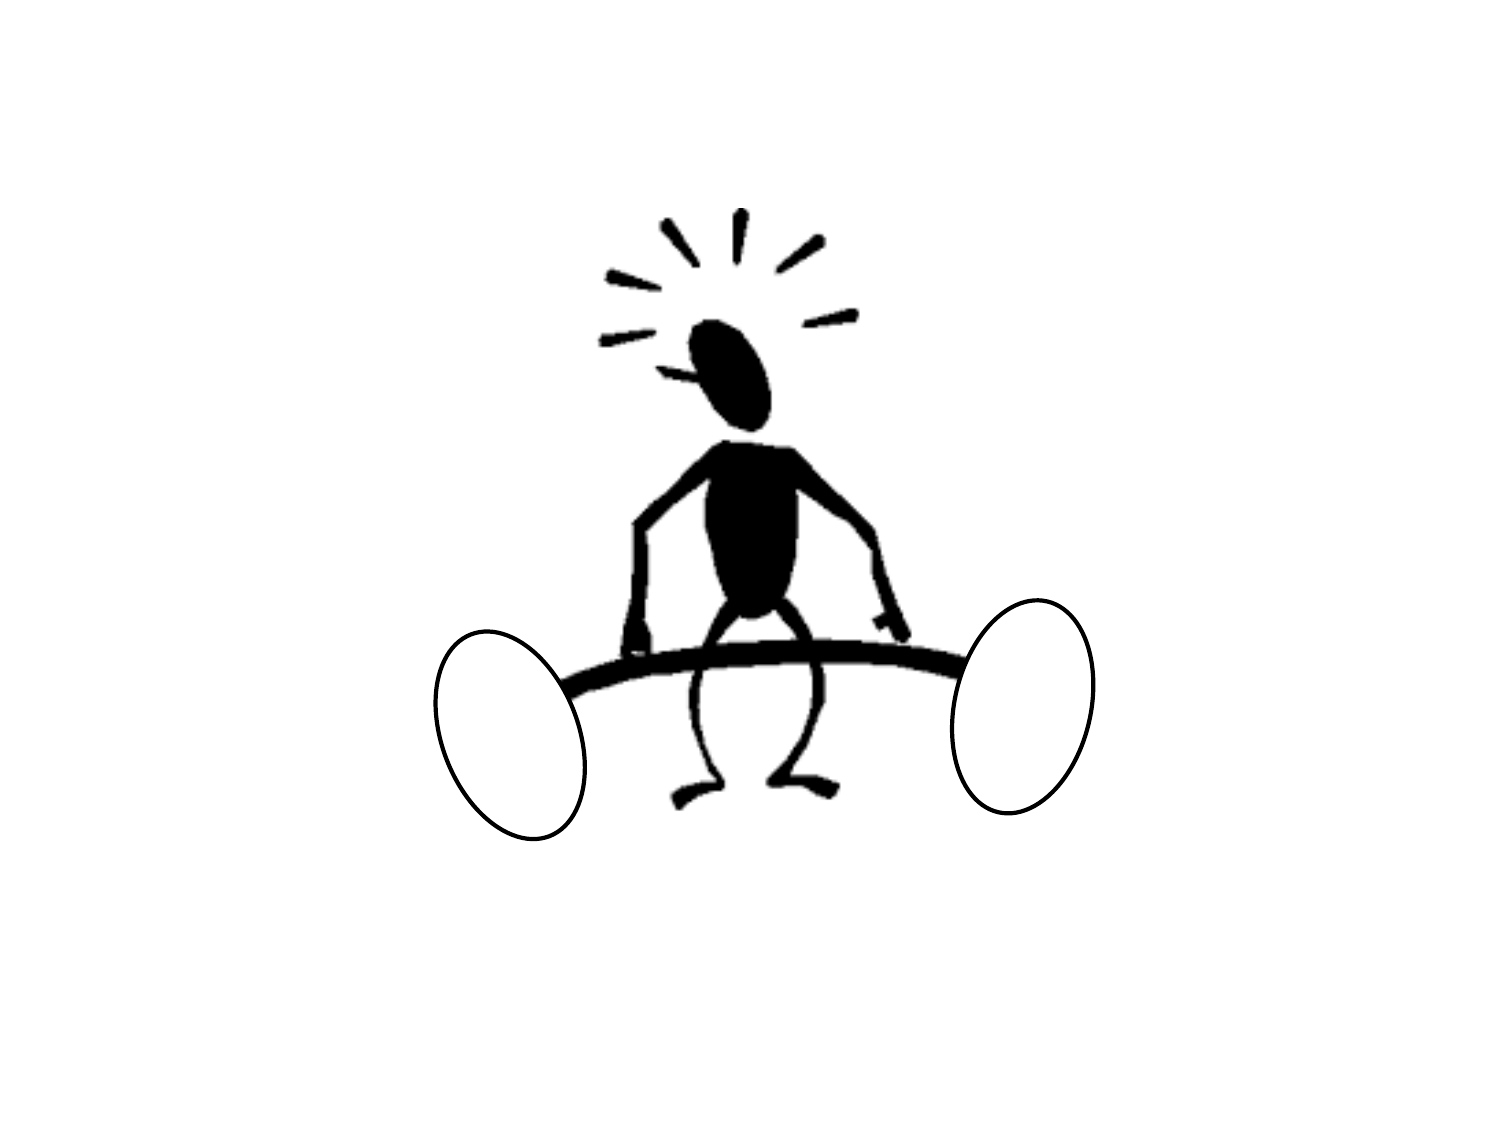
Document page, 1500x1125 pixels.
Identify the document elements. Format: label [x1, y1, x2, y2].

text_box [1076, 618, 1096, 764]
text_box [433, 648, 449, 771]
picture [454, 207, 1072, 822]
text_box [498, 830, 564, 842]
